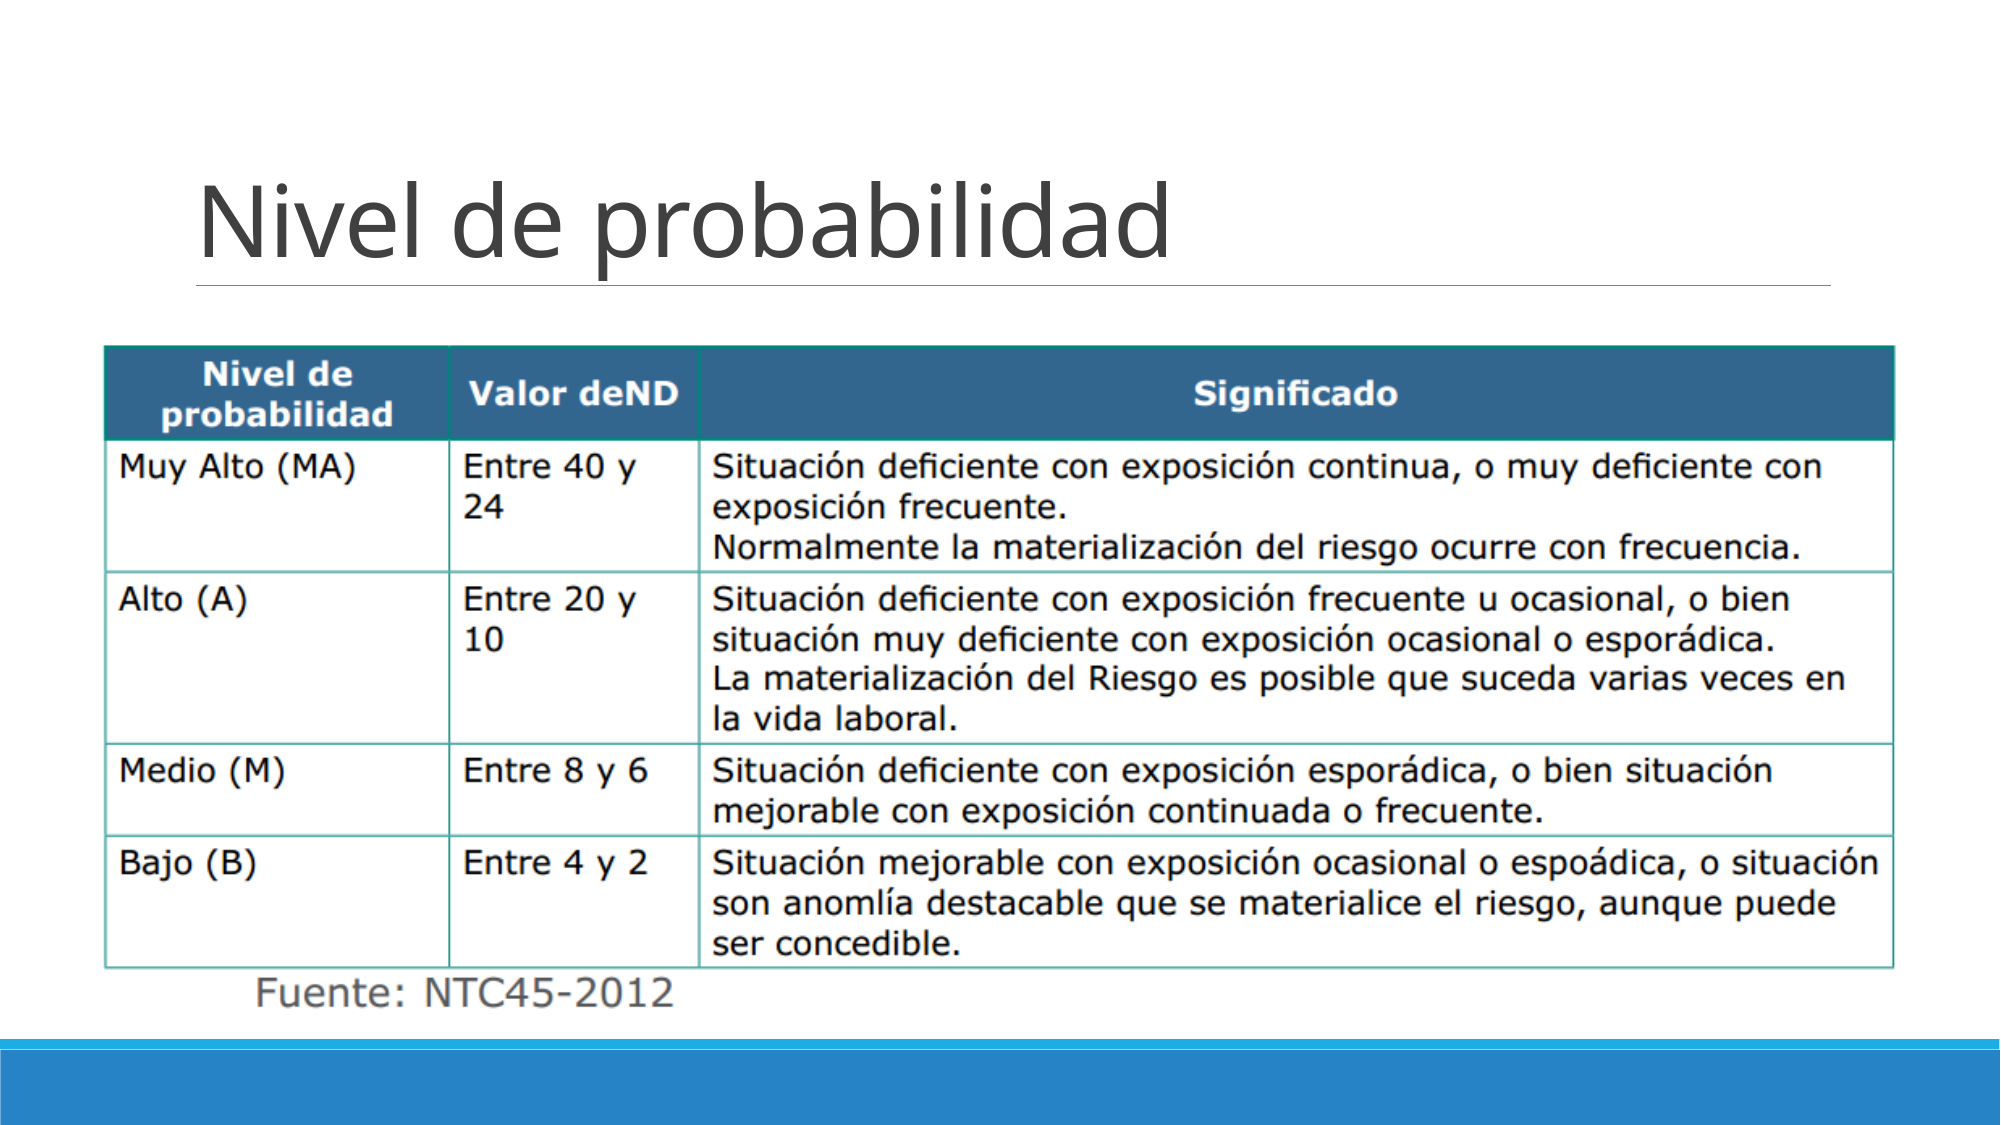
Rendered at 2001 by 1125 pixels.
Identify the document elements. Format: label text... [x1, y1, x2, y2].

picture [94, 337, 1906, 1027]
title Nivel de probabilidad [180, 47, 1830, 285]
